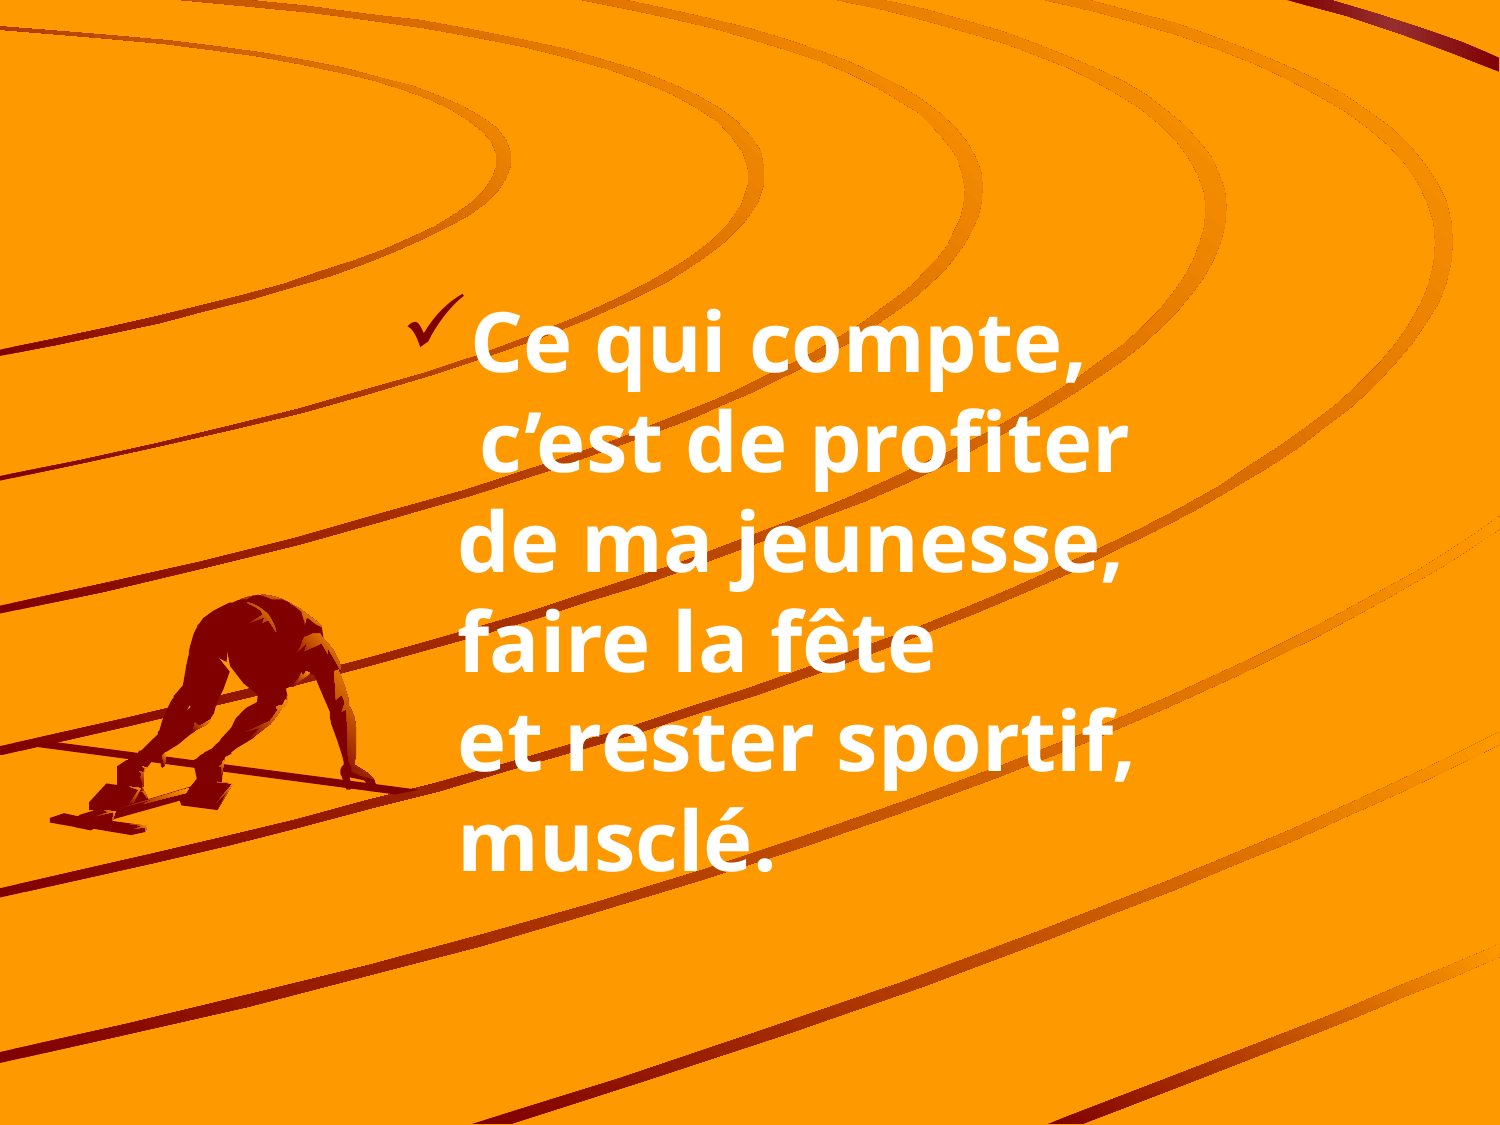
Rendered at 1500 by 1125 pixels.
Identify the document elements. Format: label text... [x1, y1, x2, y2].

list Ce qui compte, c’est de profiter de ma jeunesse, faire la fête et rester sportif, musclé. [386, 280, 1426, 948]
